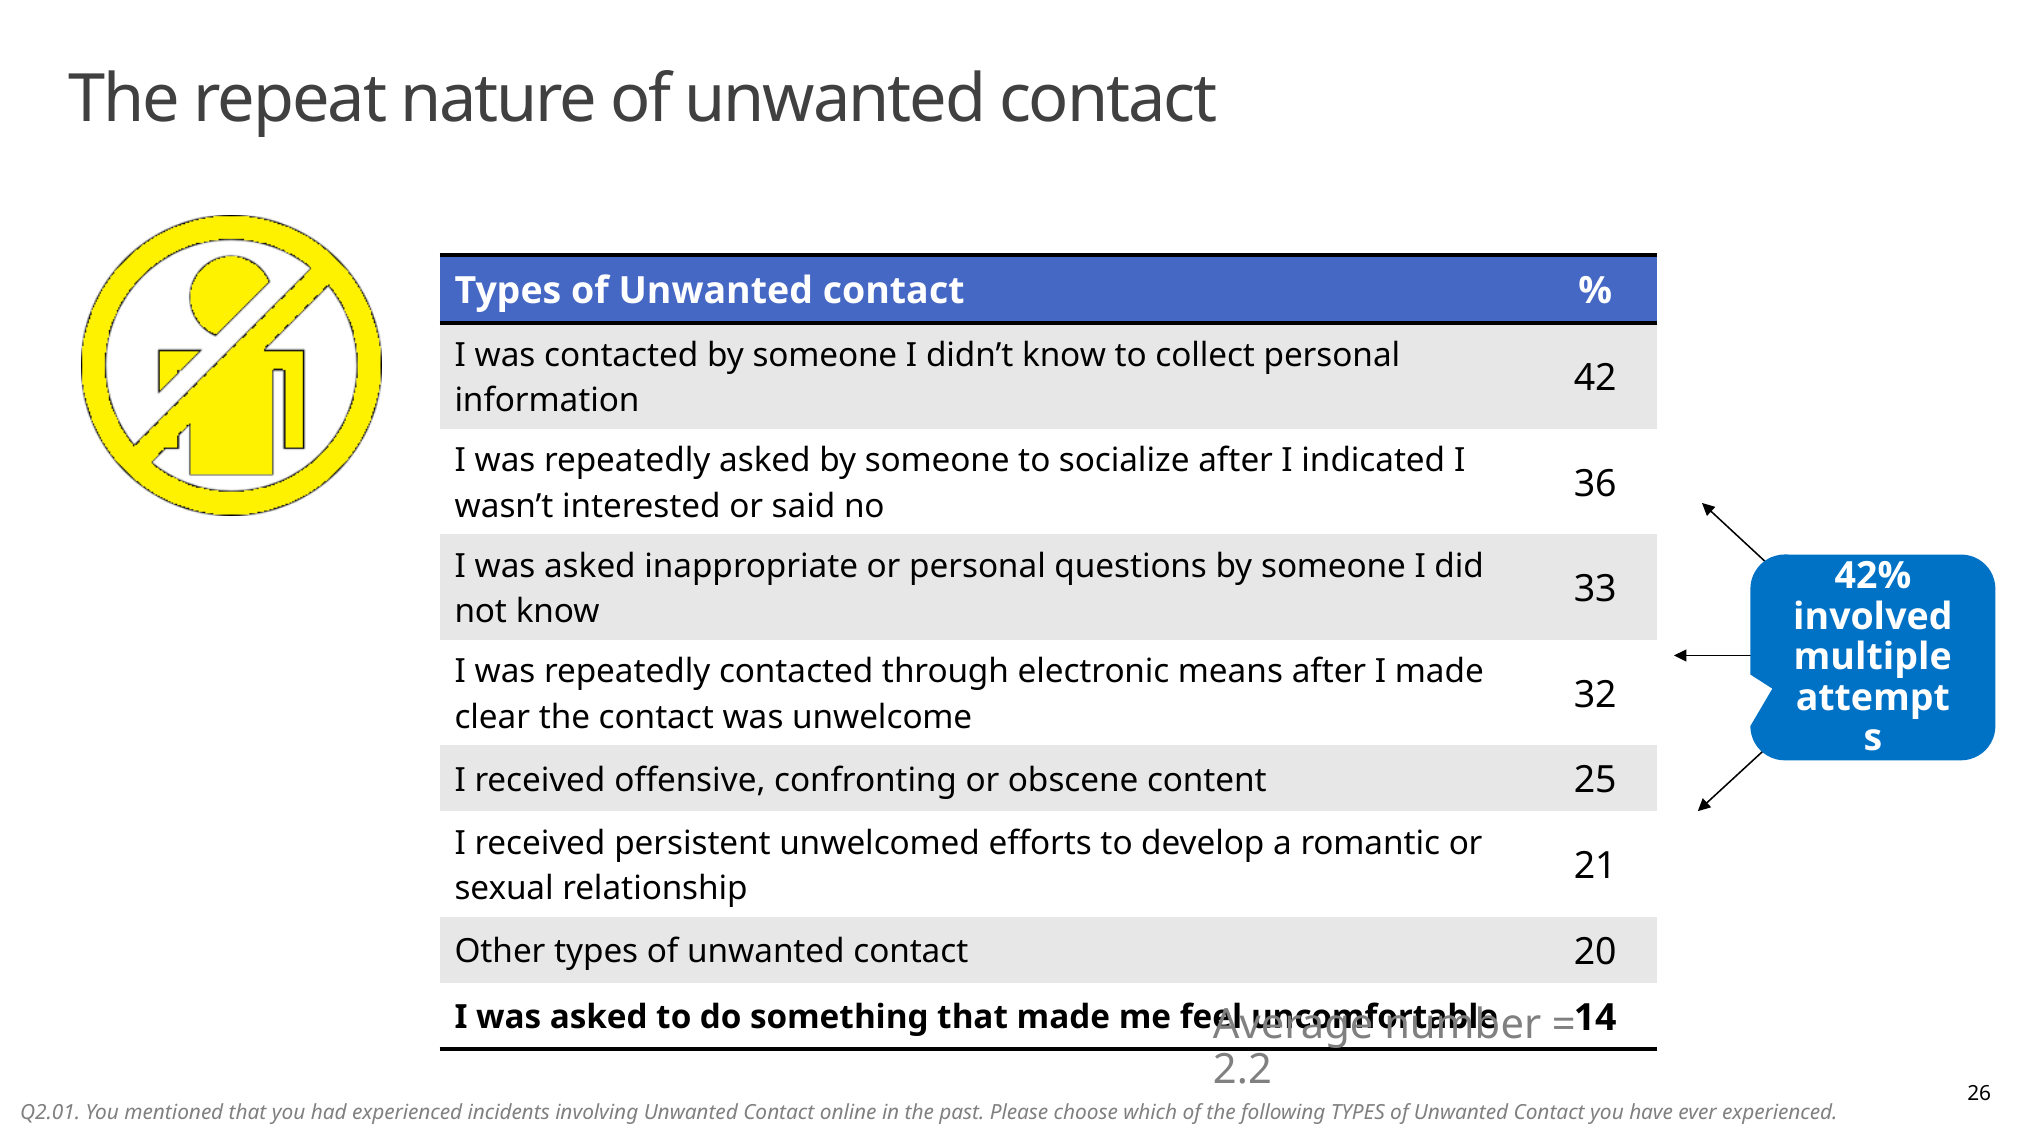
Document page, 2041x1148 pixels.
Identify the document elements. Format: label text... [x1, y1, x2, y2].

table_cell I received persistent unwelcomed efforts to develop a romantic or sexual relationship [440, 811, 1534, 917]
table_cell I was contacted by someone I didn’t know to collect personal information [440, 325, 1534, 429]
table_cell 20 [1534, 917, 1657, 978]
table_cell 33 [1534, 534, 1657, 640]
table_header % [1534, 257, 1657, 321]
table_cell I was asked inappropriate or personal questions by someone I did not know [440, 534, 1534, 640]
table_header Types of Unwanted contact [440, 257, 1534, 321]
table_cell I was asked to do something that made me feel uncomfortable [440, 983, 1182, 1047]
title The repeat nature of unwanted contact [45, 48, 1996, 199]
table_cell I was repeatedly contacted through electronic means after I made clear the contact was unwelcome [440, 640, 1534, 745]
table_cell Other types of unwanted contact [440, 917, 1534, 983]
table_cell 25 [1534, 745, 1657, 811]
slide_number 26 [1671, 1063, 2007, 1125]
picture [81, 215, 382, 516]
table_cell I received offensive, confronting or obscene content [440, 745, 1534, 811]
text_box Average number = 2.2 [1182, 978, 1671, 1117]
text_box 42% involved multiple attempts [1749, 553, 1997, 762]
table_cell 42 [1534, 325, 1657, 429]
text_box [1697, 711, 1807, 812]
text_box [1701, 502, 1807, 600]
table_cell 36 [1534, 429, 1657, 534]
text_box Q2.01. You mentioned that you had experienced incidents involving Unwanted Contact online in the past. Please choose which of the following TYPES of Unwanted Contact you have ever experienced. [0, 1090, 1874, 1136]
table_cell I was repeatedly asked by someone to socialize after I indicated I wasn’t interested or said no [440, 429, 1534, 534]
table_cell 21 [1534, 811, 1657, 917]
table_cell 32 [1534, 640, 1657, 745]
